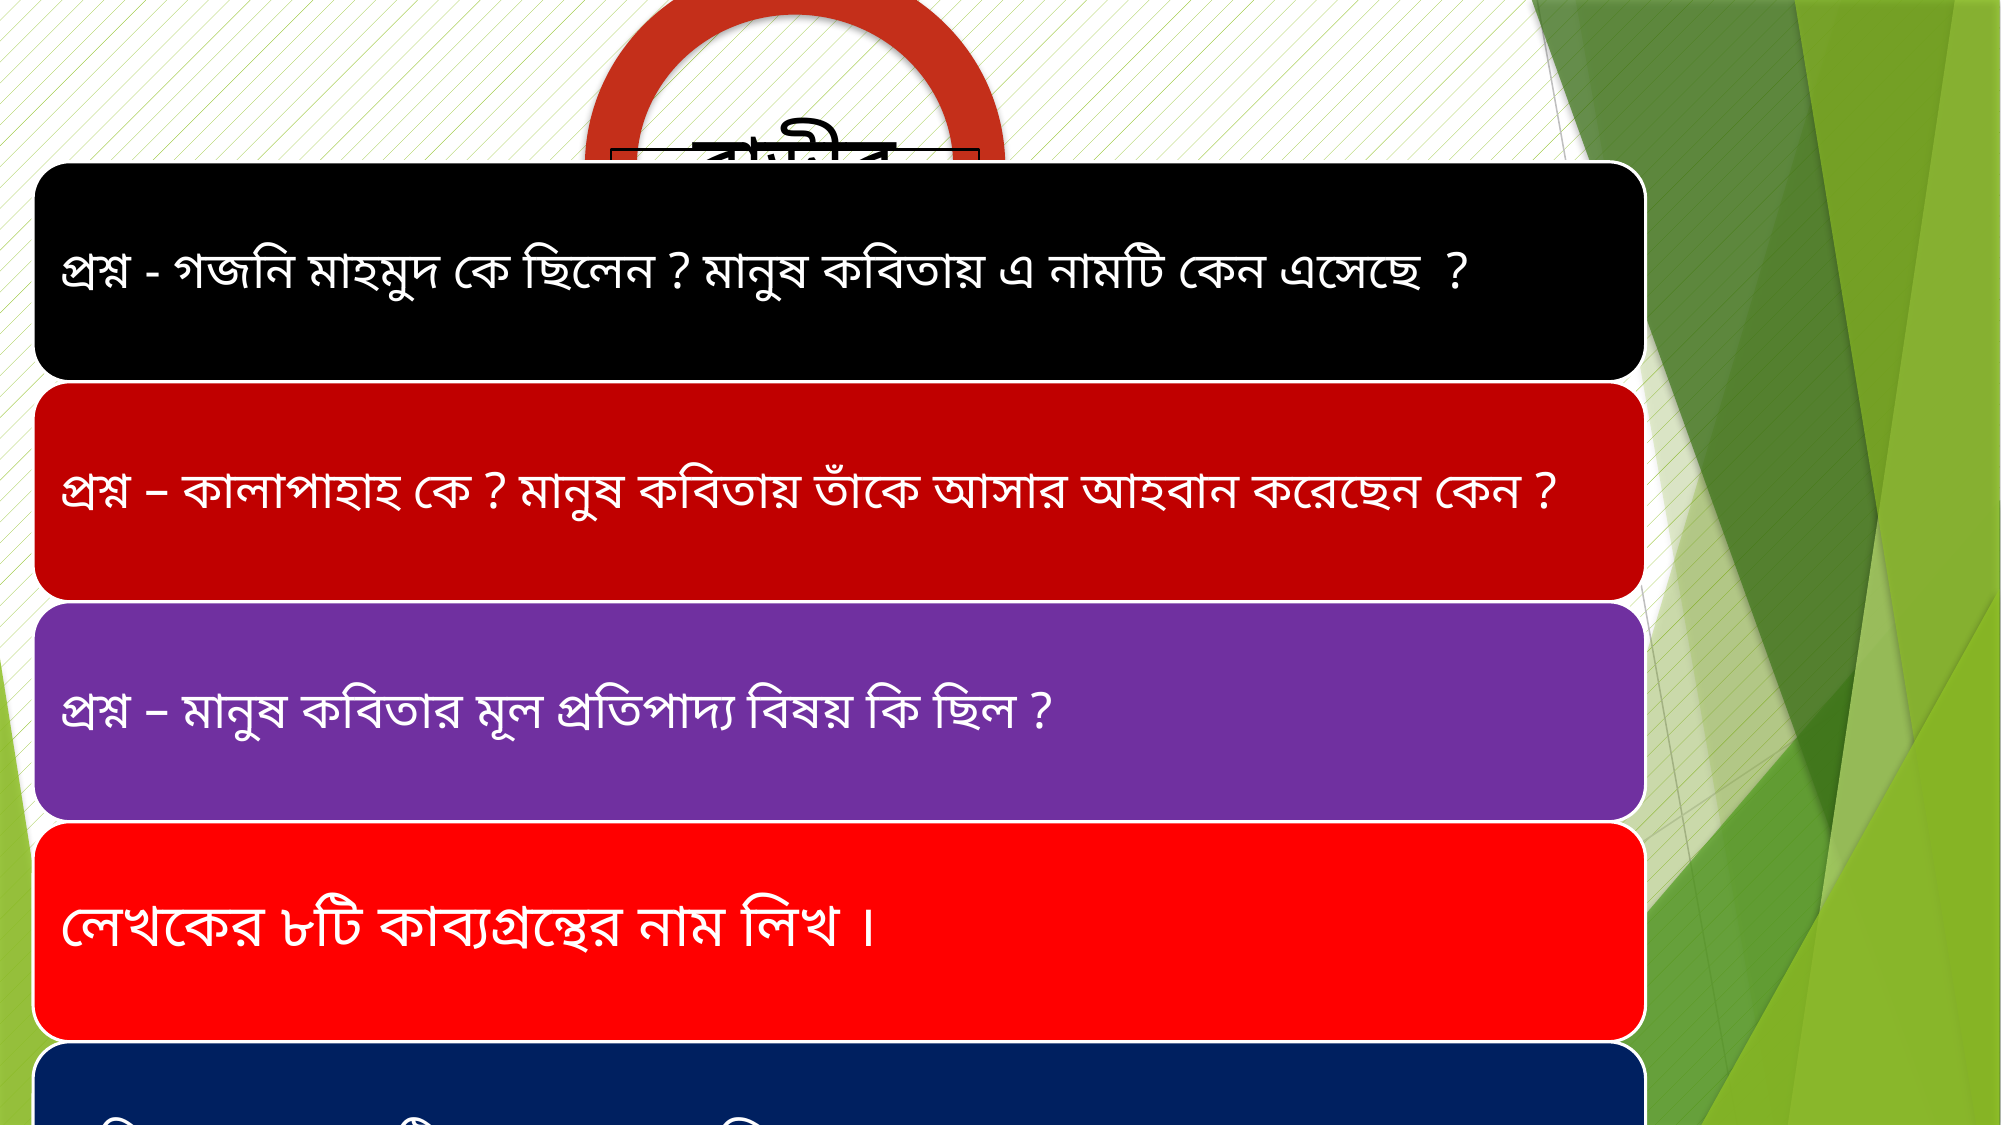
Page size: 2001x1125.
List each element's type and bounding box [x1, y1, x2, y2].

list [32, 161, 1647, 1125]
text_box [89, 0, 1501, 160]
